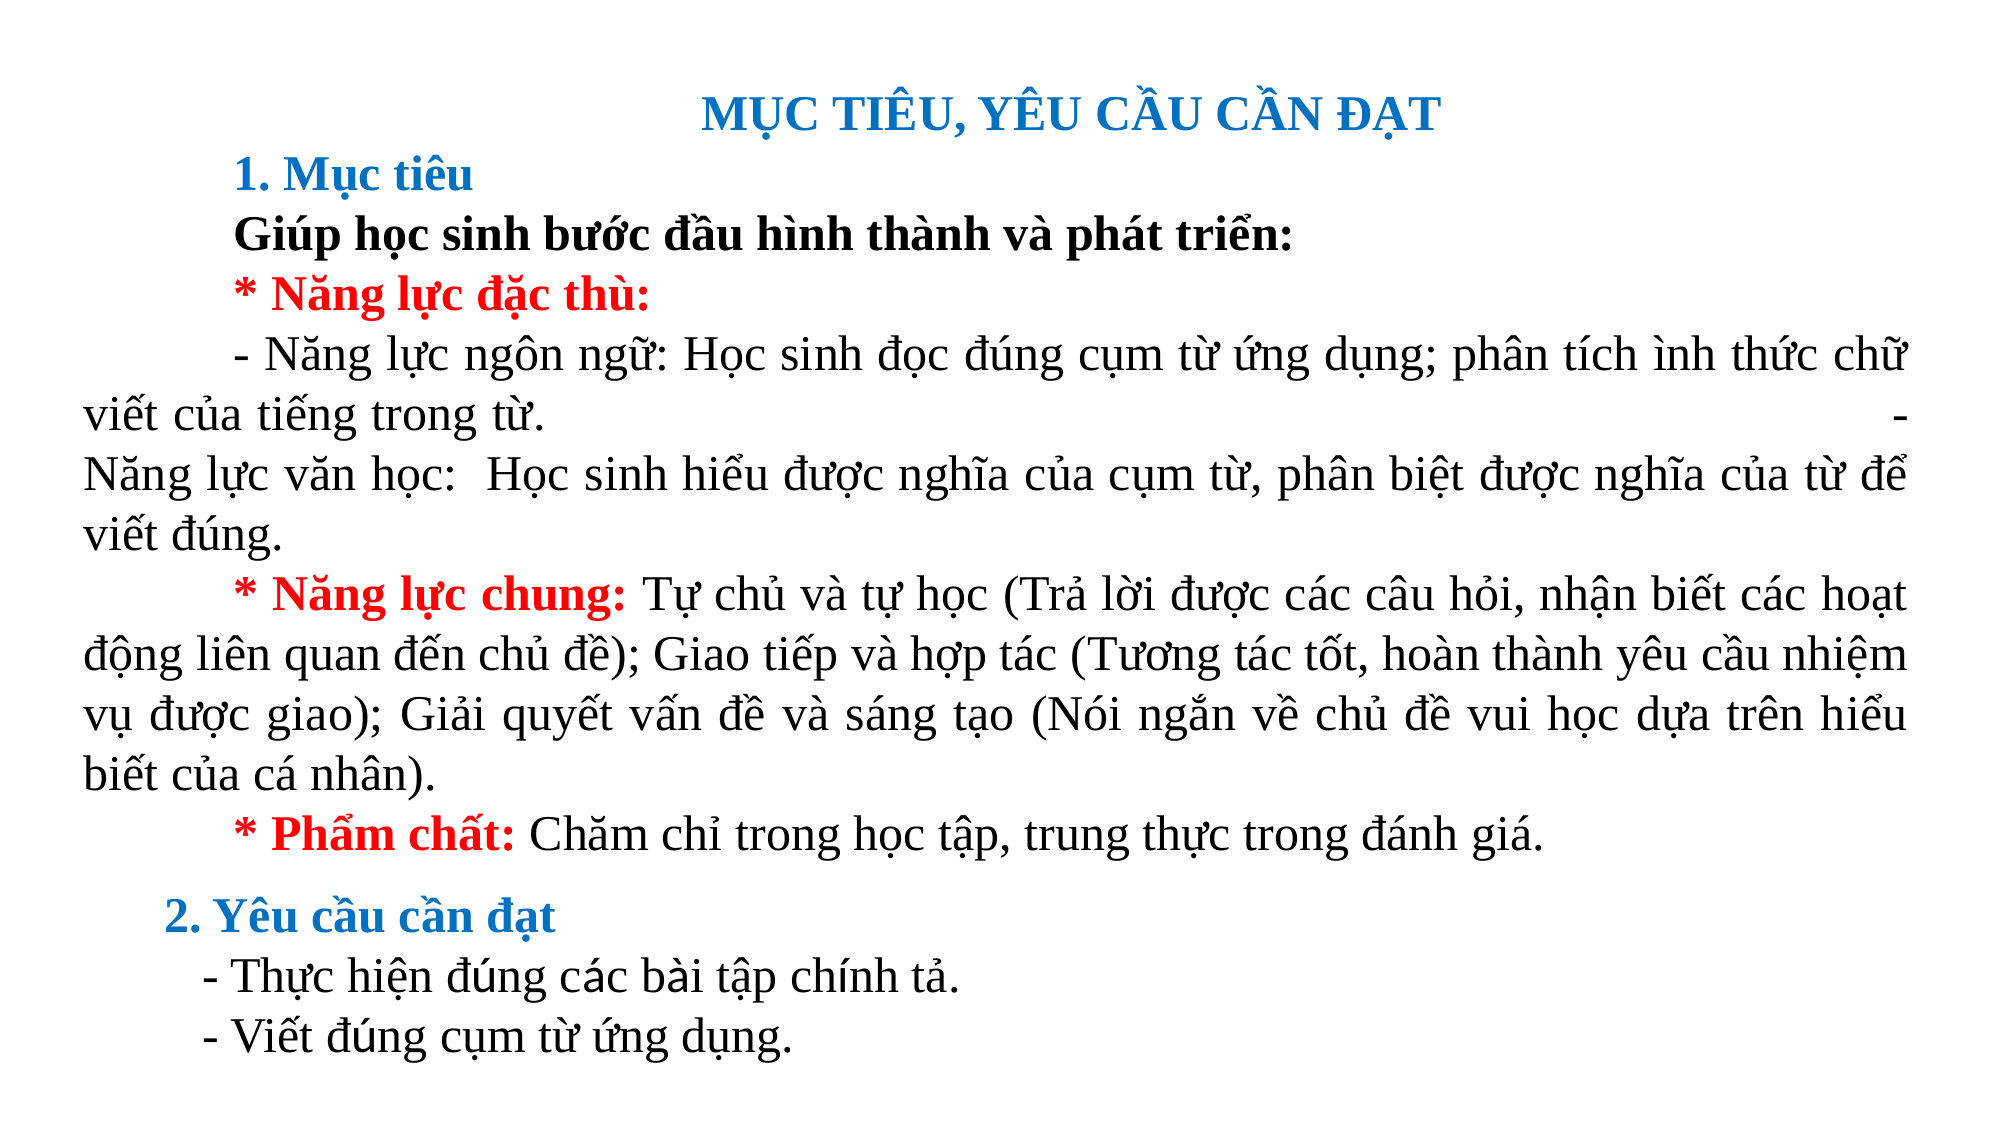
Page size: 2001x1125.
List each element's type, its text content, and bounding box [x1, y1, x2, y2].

text_box MỤC TIÊU, YÊU CẦU CẦN ĐẠT 1. Mục tiêu Giúp học sinh bước đầu hình thành và phát triển: * Năng lực đặc thù: - Năng lực ngôn ngữ: Học sinh đọc đúng cụm từ ứng dụng; phân tích ình thức chữ viết của tiếng trong từ.phân tích hình thức chữ viết củatíc tích hình thức chữ viết của ti - Năng lực văn học: Học sinh hiểu được nghĩa của cụm từ, phân biệt được nghĩa của từ để viết đúng. * Năng lực chung: Tự chủ và tự học (Trả lời được các câu hỏi, nhận biết các hoạt động liên quan đến chủ đề); Giao tiếp và hợp tác (Tương tác tốt, hoàn thành yêu cầu nhiệm vụ được giao); Giải quyết vấn đề và sáng tạo (Nói ngắn về chủ đề vui học dựa trên hiểu biết của cá nhân). * Phẩm chất: Chăm chỉ trong học tập, trung thực trong đánh giá. [68, 76, 1925, 795]
text_box 2. Yêu cầu cần đạt - Thực hiện đúng các bài tập chính tả. - Viết đúng cụm từ ứng dụng. [0, 795, 1944, 1125]
